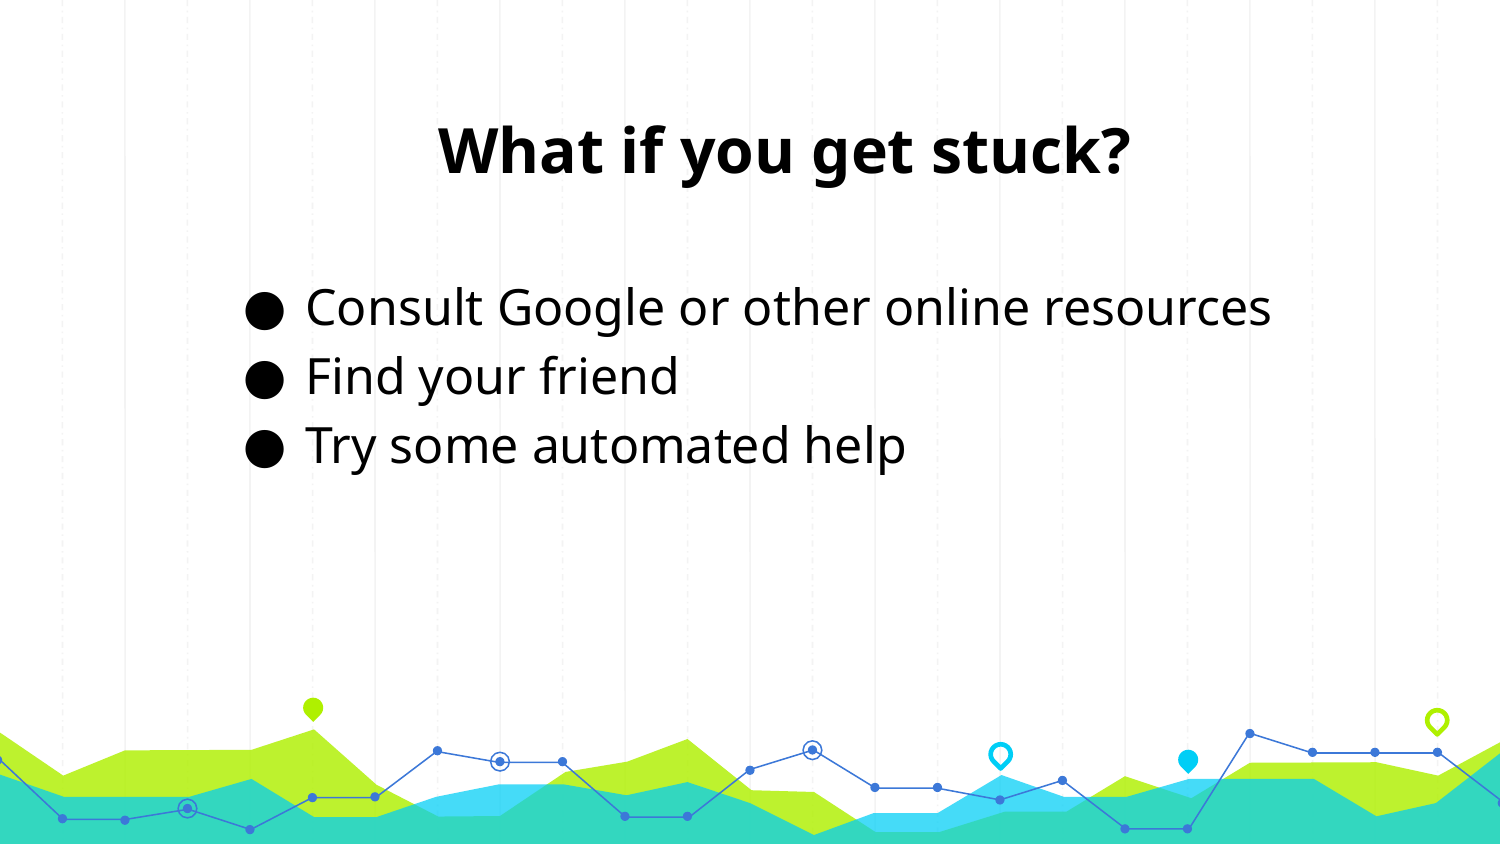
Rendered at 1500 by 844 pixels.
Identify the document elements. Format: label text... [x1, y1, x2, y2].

text_box Consult Google or other online resources Find your friend Try some automated help [215, 251, 1435, 693]
title What if you get stuck? [423, 90, 1500, 208]
